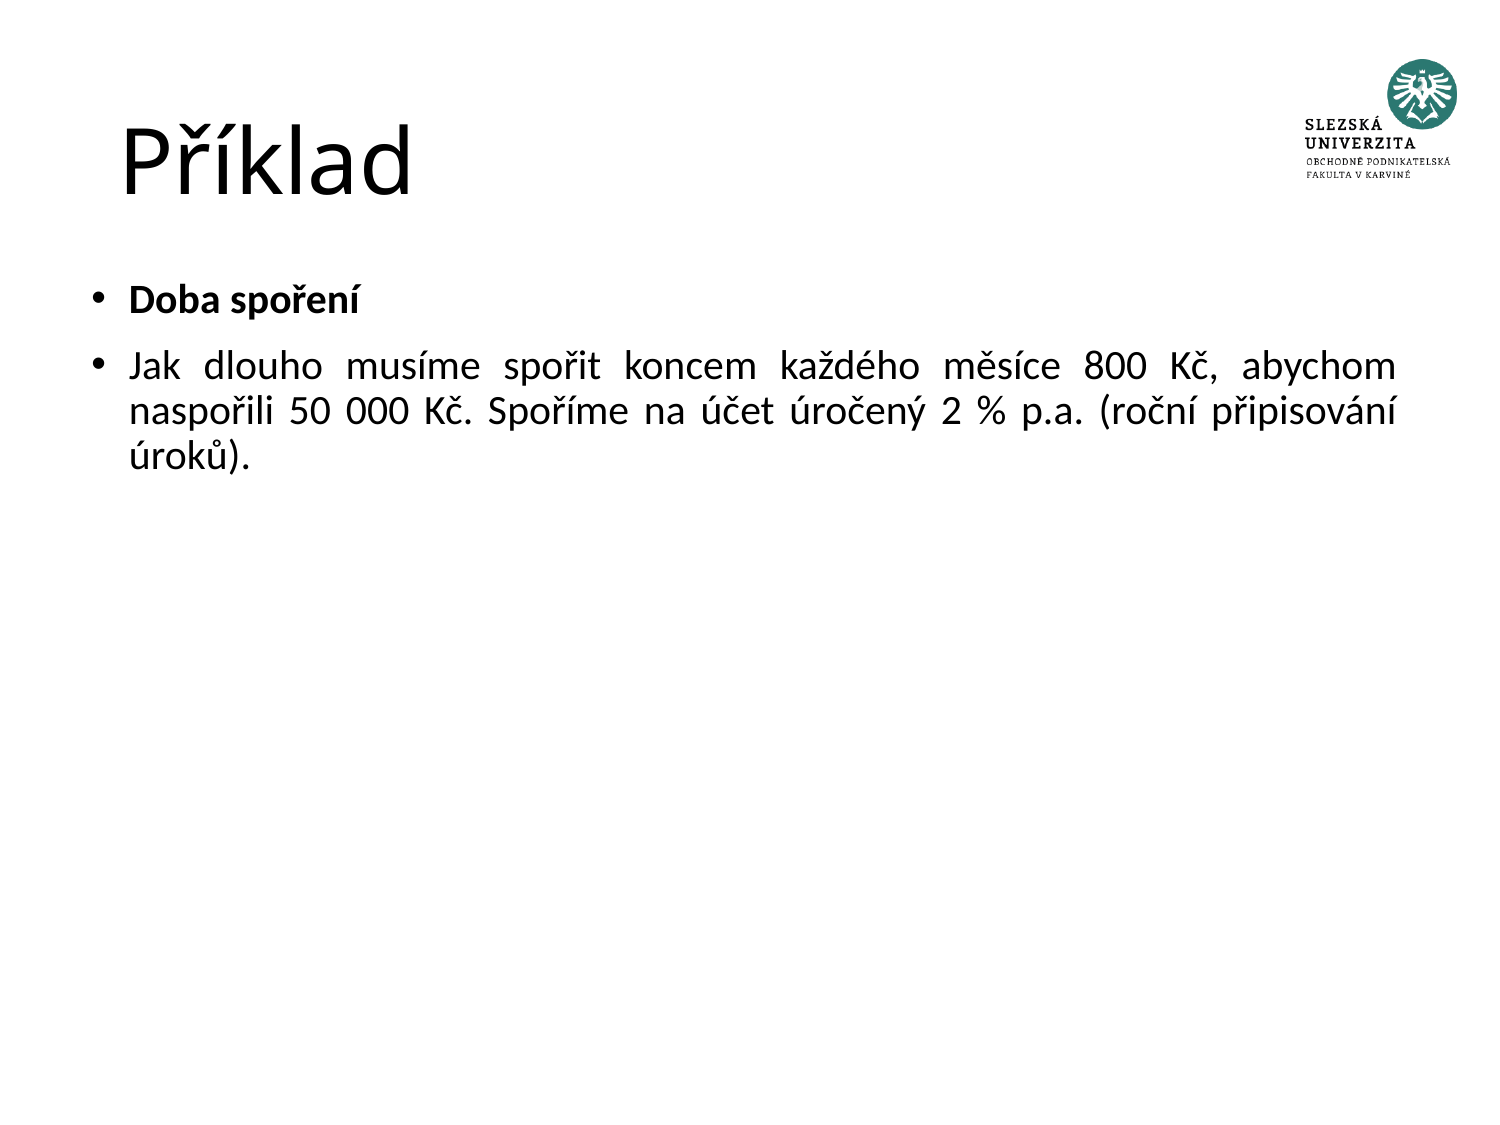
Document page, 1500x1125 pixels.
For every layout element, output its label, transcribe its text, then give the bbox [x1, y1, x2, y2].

title Příklad [103, 59, 1278, 270]
picture [1305, 59, 1457, 178]
list Doba spoření Jak dlouho musíme spořit koncem každého měsíce 800 Kč, abychom naspořili 50 000 Kč. Spoříme na účet úročený 2 % p.a. (roční připisování úroků). [76, 270, 1413, 509]
